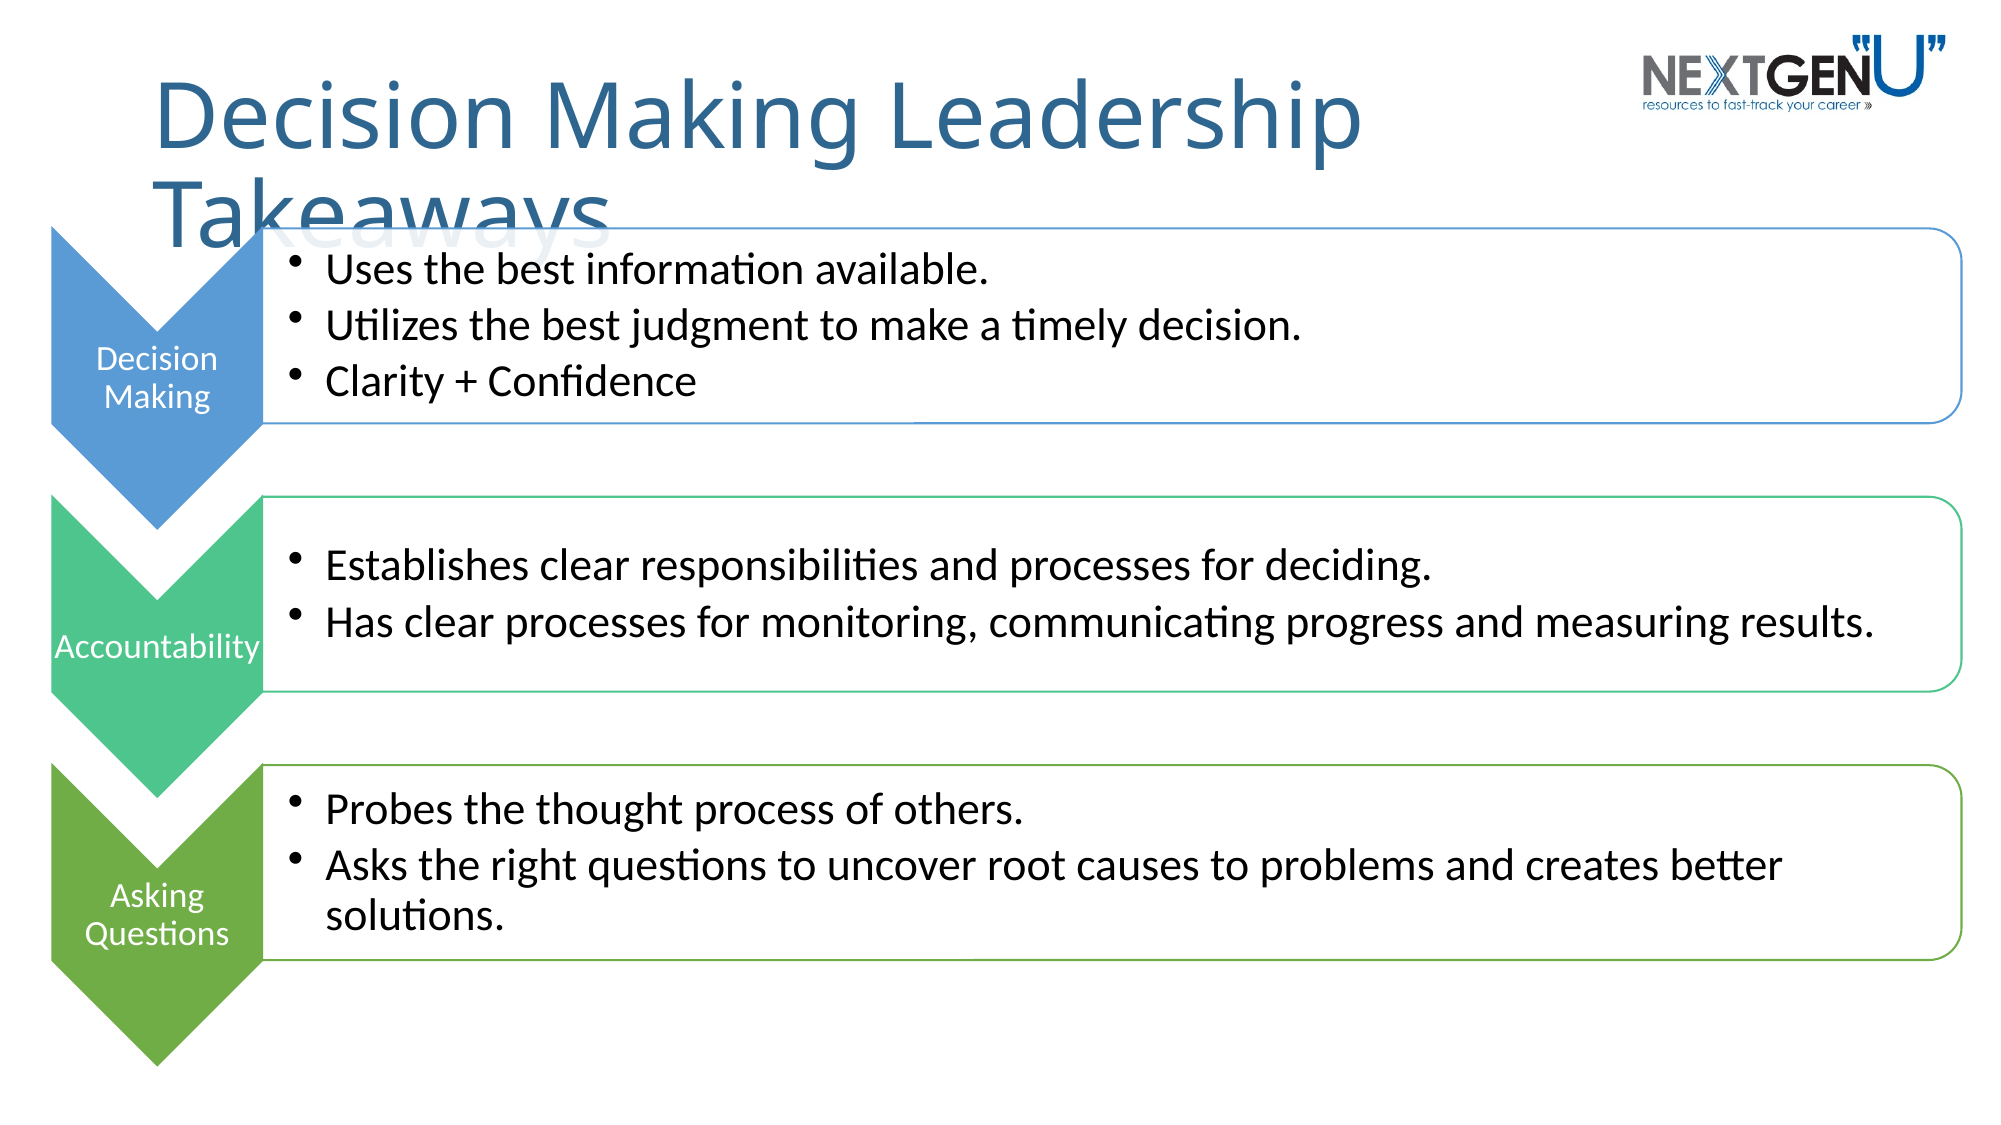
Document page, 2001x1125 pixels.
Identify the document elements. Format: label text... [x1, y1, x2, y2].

picture [1636, 27, 1952, 119]
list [52, 228, 1962, 1066]
title Decision Making Leadership Takeaways [137, 59, 1863, 228]
